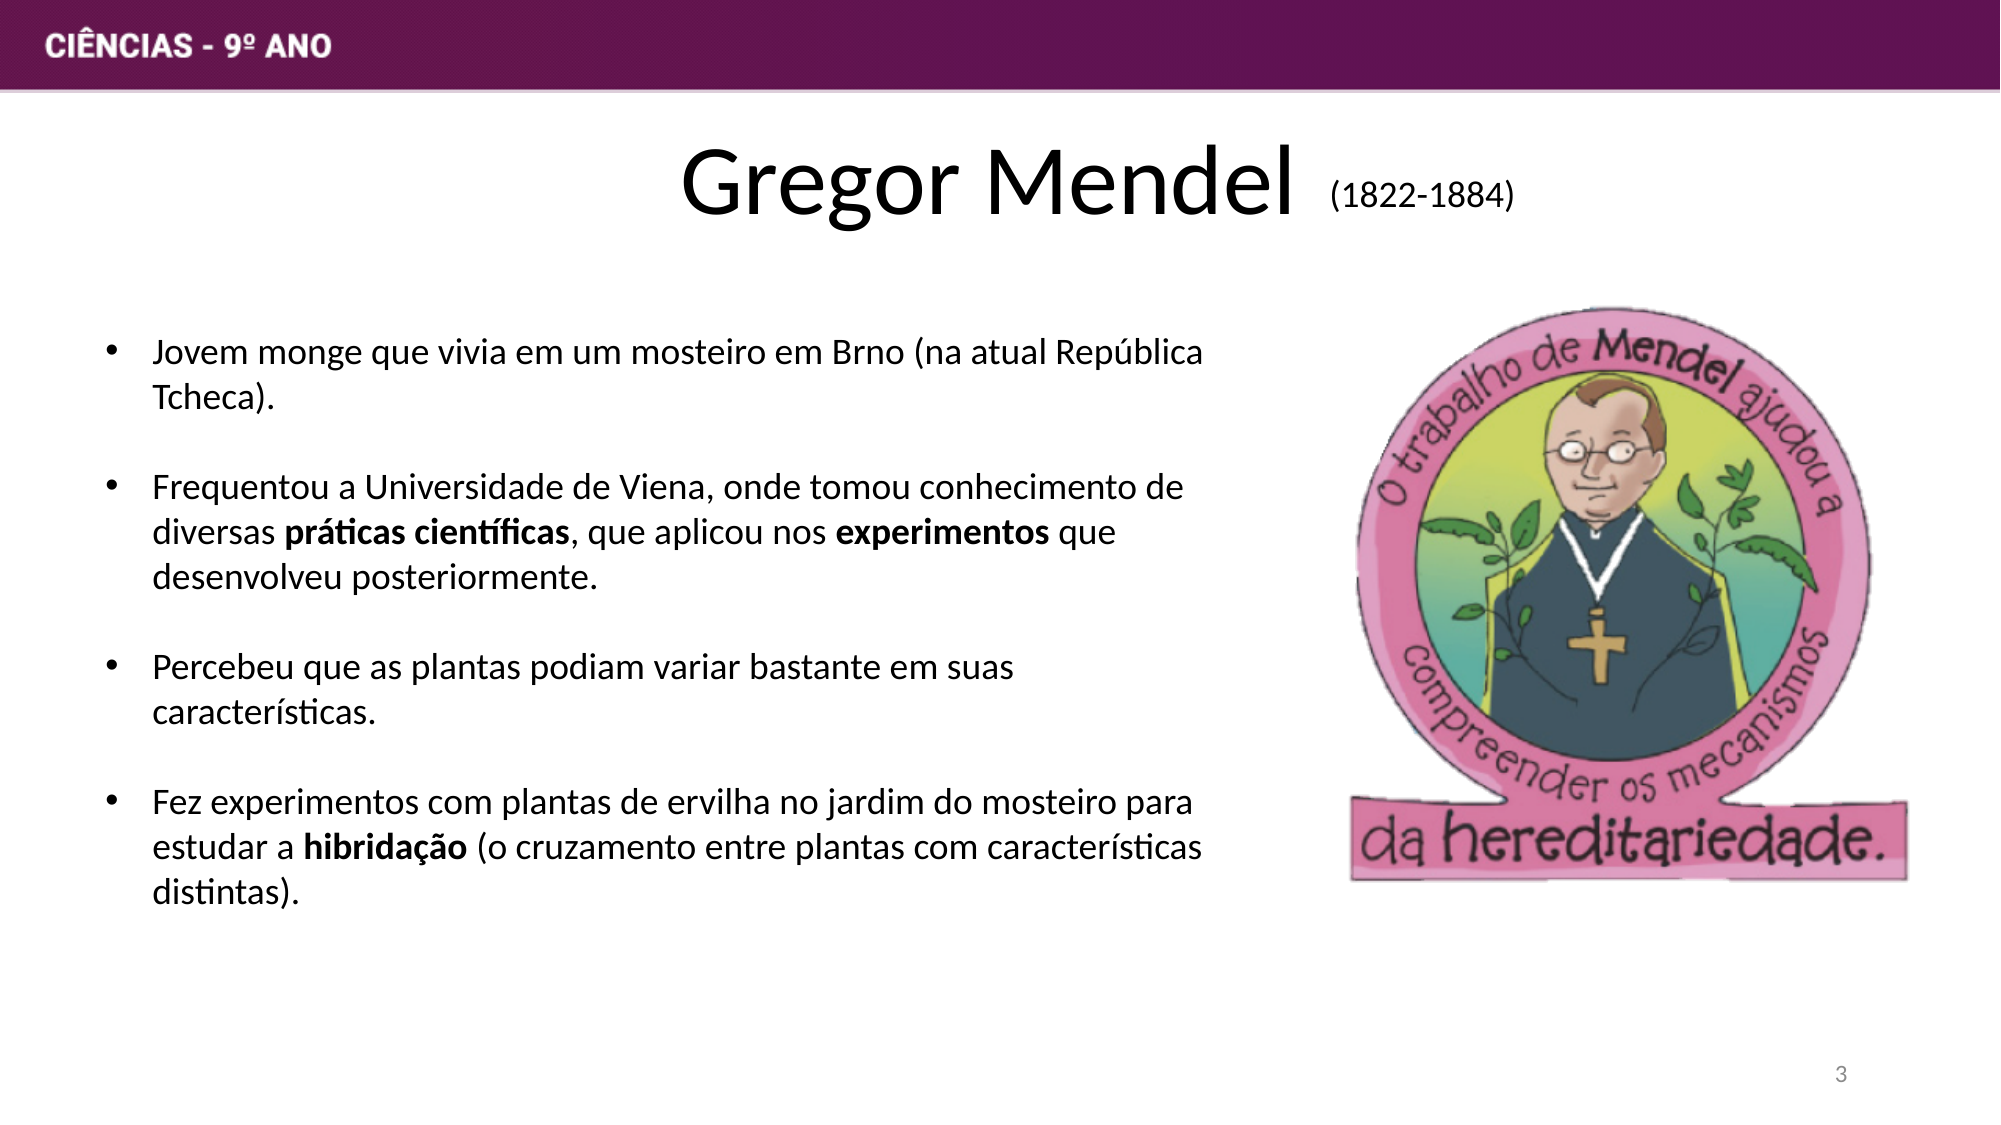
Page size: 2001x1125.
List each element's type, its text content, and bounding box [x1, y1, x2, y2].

text_box Gregor Mendel [56, 120, 1944, 240]
text_box Jovem monge que vivia em um mosteiro em Brno (na atual República Tcheca). Frequentou a Universidade de Viena, onde tomou conhecimento de diversas práticas científicas, que aplicou nos experimentos que desenvolveu posteriormente. Percebeu que as plantas podiam variar bastante em suas características. Fez experimentos com plantas de ervilha no jardim do mosteiro para estudar a hibridação (o cruzamento entre plantas com características distintas). [90, 319, 1225, 920]
picture [0, 0, 2000, 93]
text_box (1822-1884) [1314, 162, 1545, 223]
picture [1329, 289, 1922, 914]
slide_number 3 [1412, 1042, 1863, 1103]
